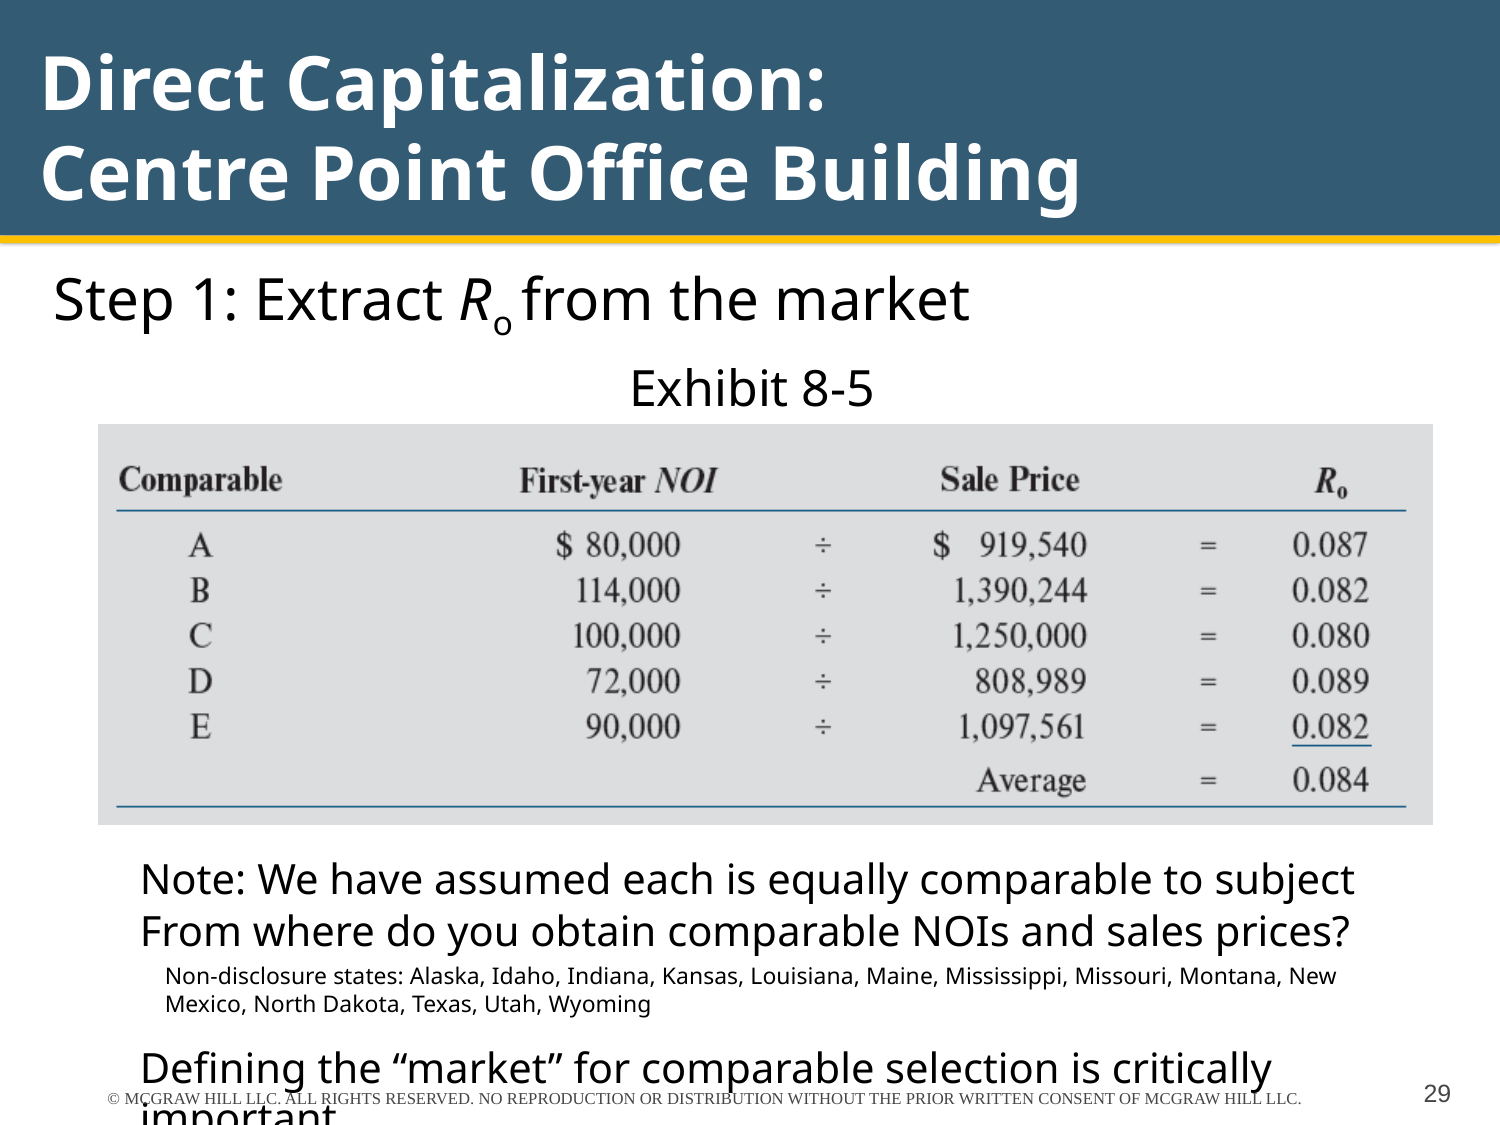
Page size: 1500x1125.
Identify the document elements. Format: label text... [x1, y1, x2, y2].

text_box Exhibit 8-5 [614, 349, 890, 423]
text_box Non-disclosure states: Alaska, Idaho, Indiana, Kansas, Louisiana, Maine, Mississippi, Missouri, Montana, New Mexico, North Dakota, Texas, Utah, Wyoming [150, 954, 1400, 1025]
title Direct Capitalization: Centre Point Office Building [24, 37, 1438, 213]
text_box From where do you obtain comparable NOIs and sales prices? [125, 897, 1375, 963]
picture [98, 424, 1433, 825]
text_box Note: We have assumed each is equally comparable to subject [125, 837, 1375, 897]
slide_number 29 [1438, 1062, 1467, 1108]
text_box Step 1: Extract Ro from the market [39, 254, 999, 350]
footer © MCGRAW HILL LLC. ALL RIGHTS RESERVED. NO REPRODUCTION OR DISTRIBUTION WITHOUT THE PRIOR WRITTEN CONSENT OF MCGRAW HILL LLC. [75, 1062, 1337, 1108]
text_box Defining the “market” for comparable selection is critically important [125, 1034, 1438, 1125]
